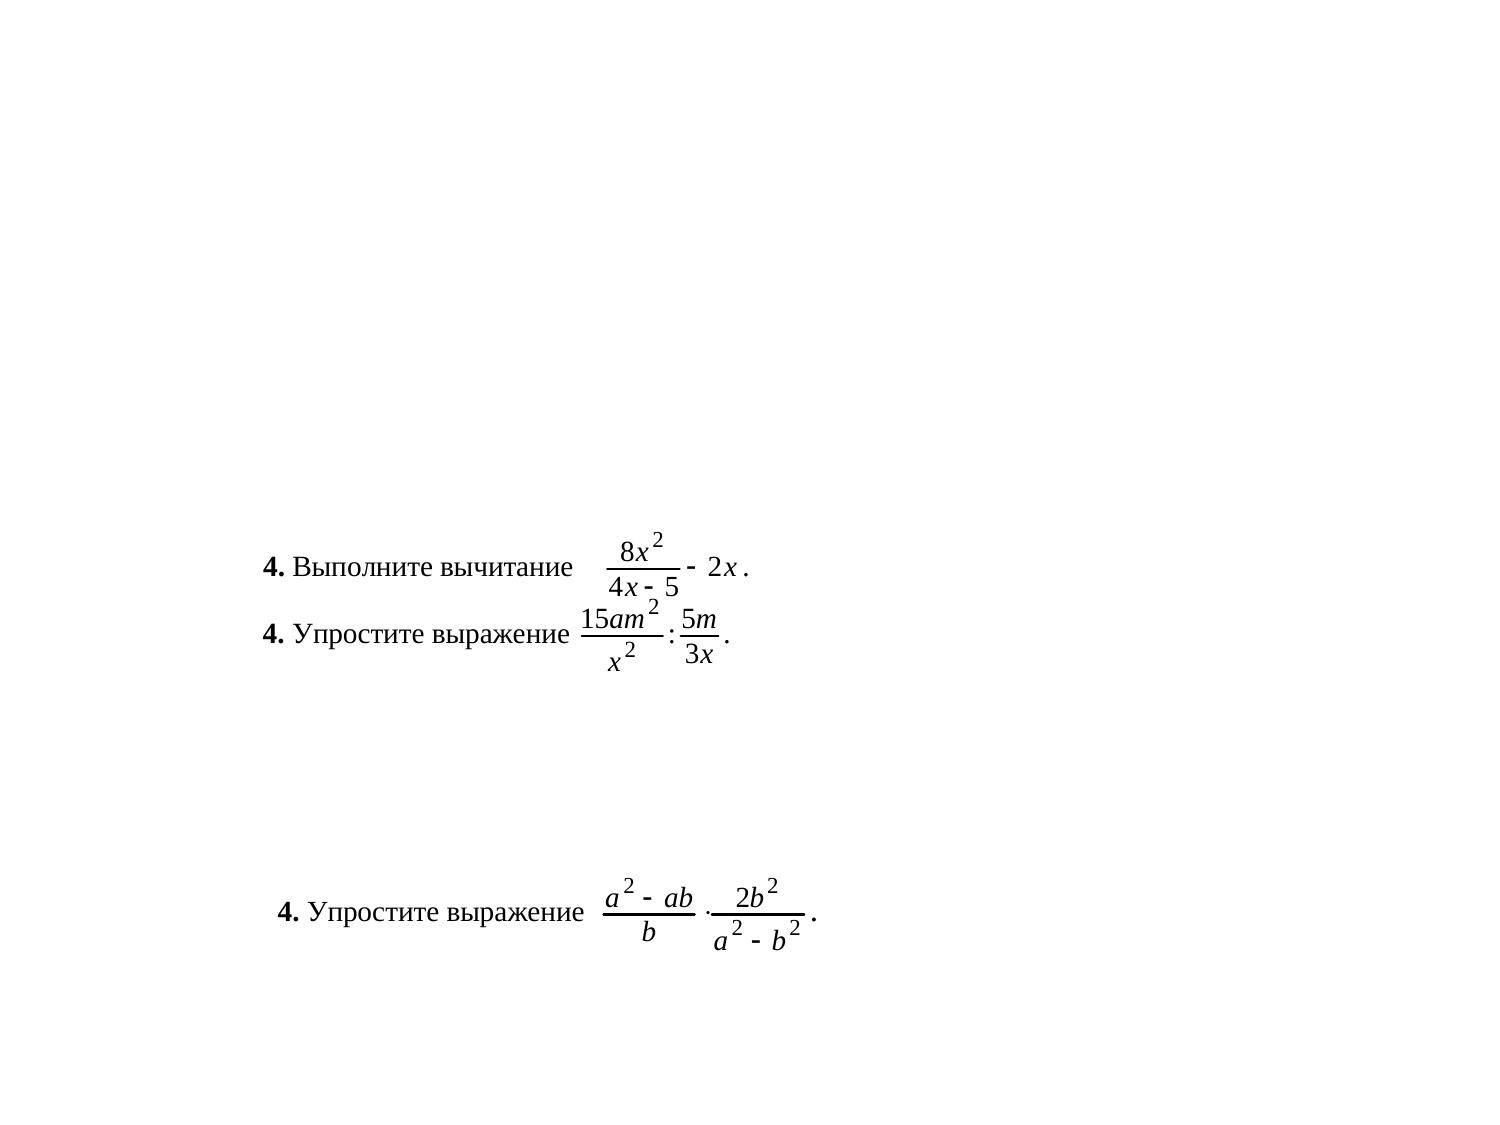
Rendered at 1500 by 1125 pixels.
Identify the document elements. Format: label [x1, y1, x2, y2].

picture [262, 523, 1237, 602]
picture [277, 869, 1252, 955]
list [262, 608, 1238, 677]
